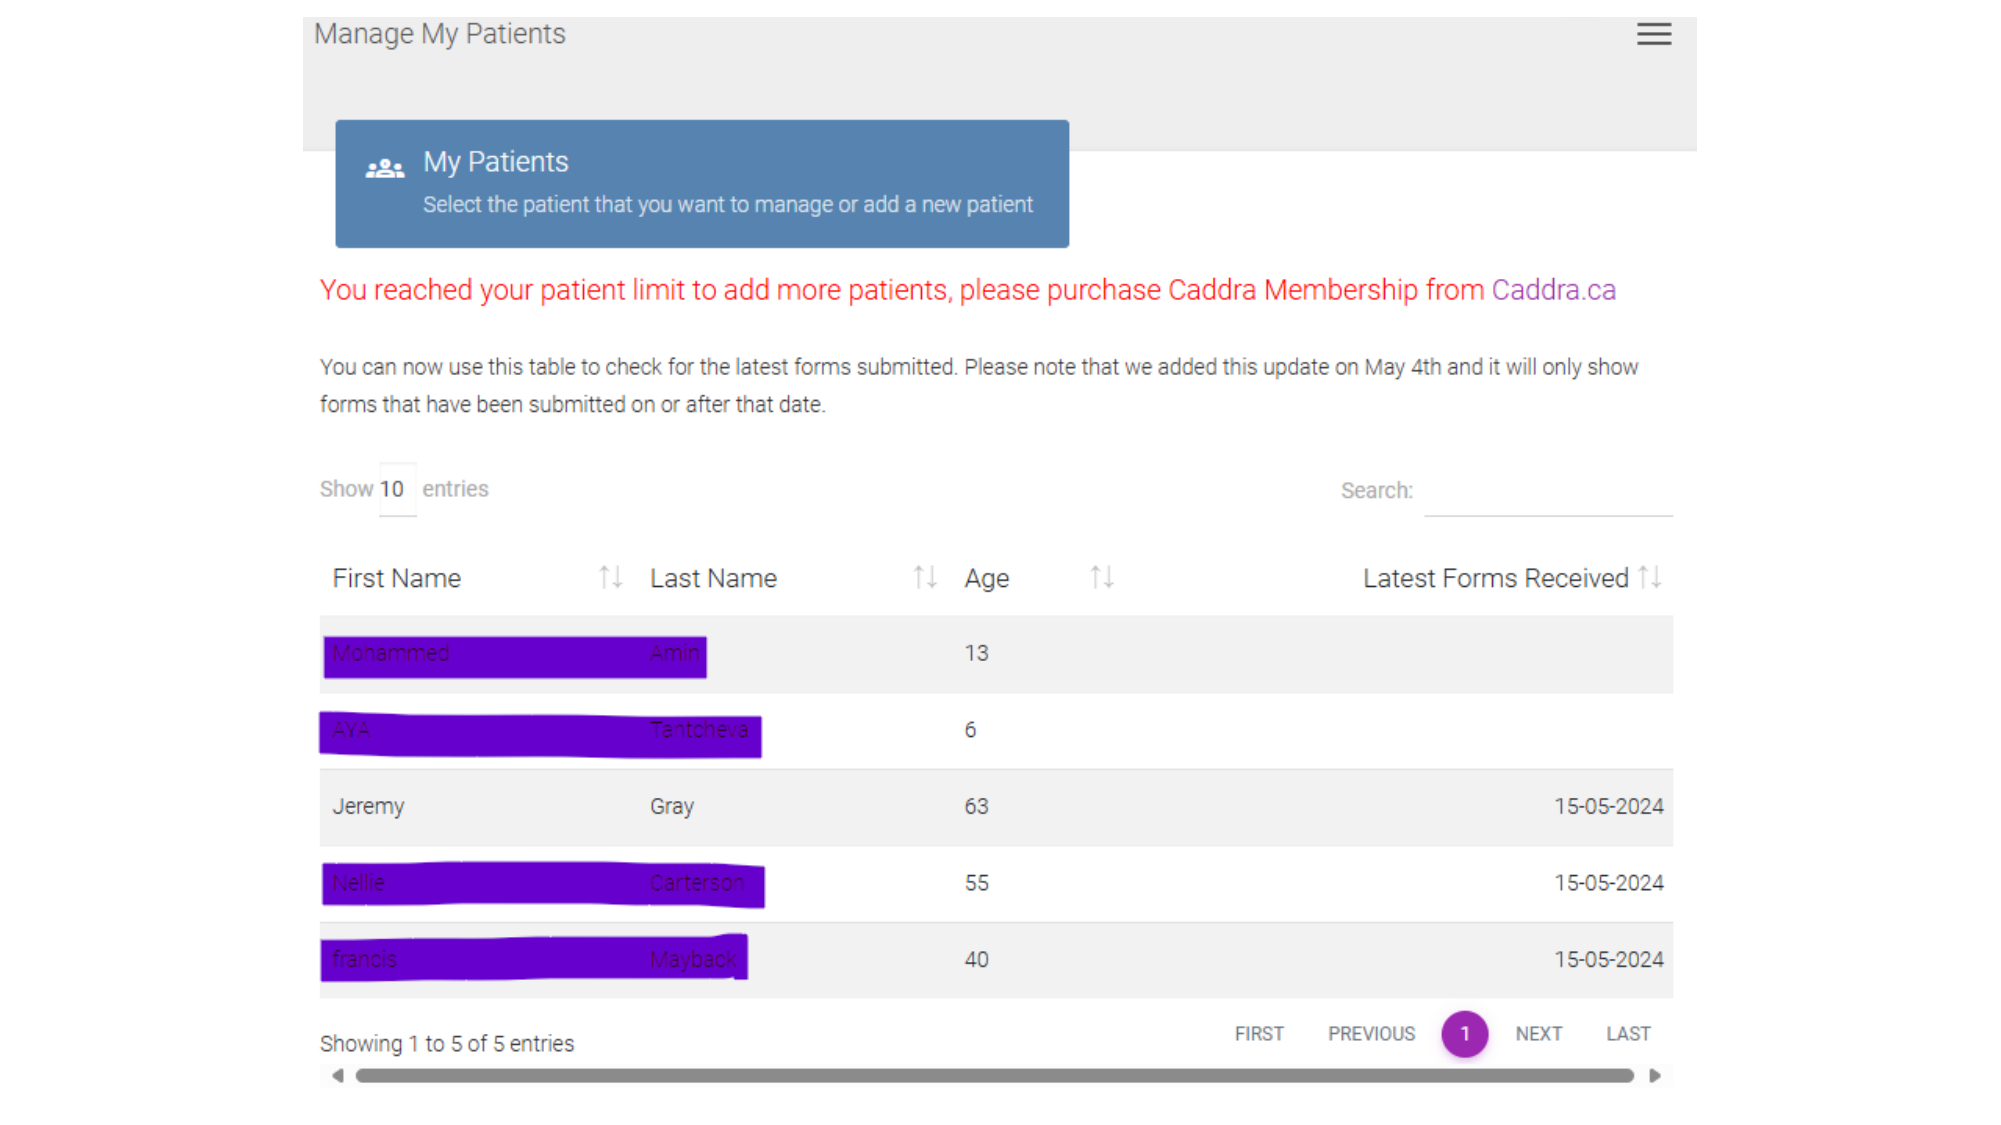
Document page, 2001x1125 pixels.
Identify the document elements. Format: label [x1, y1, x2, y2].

picture [303, 17, 1697, 1108]
